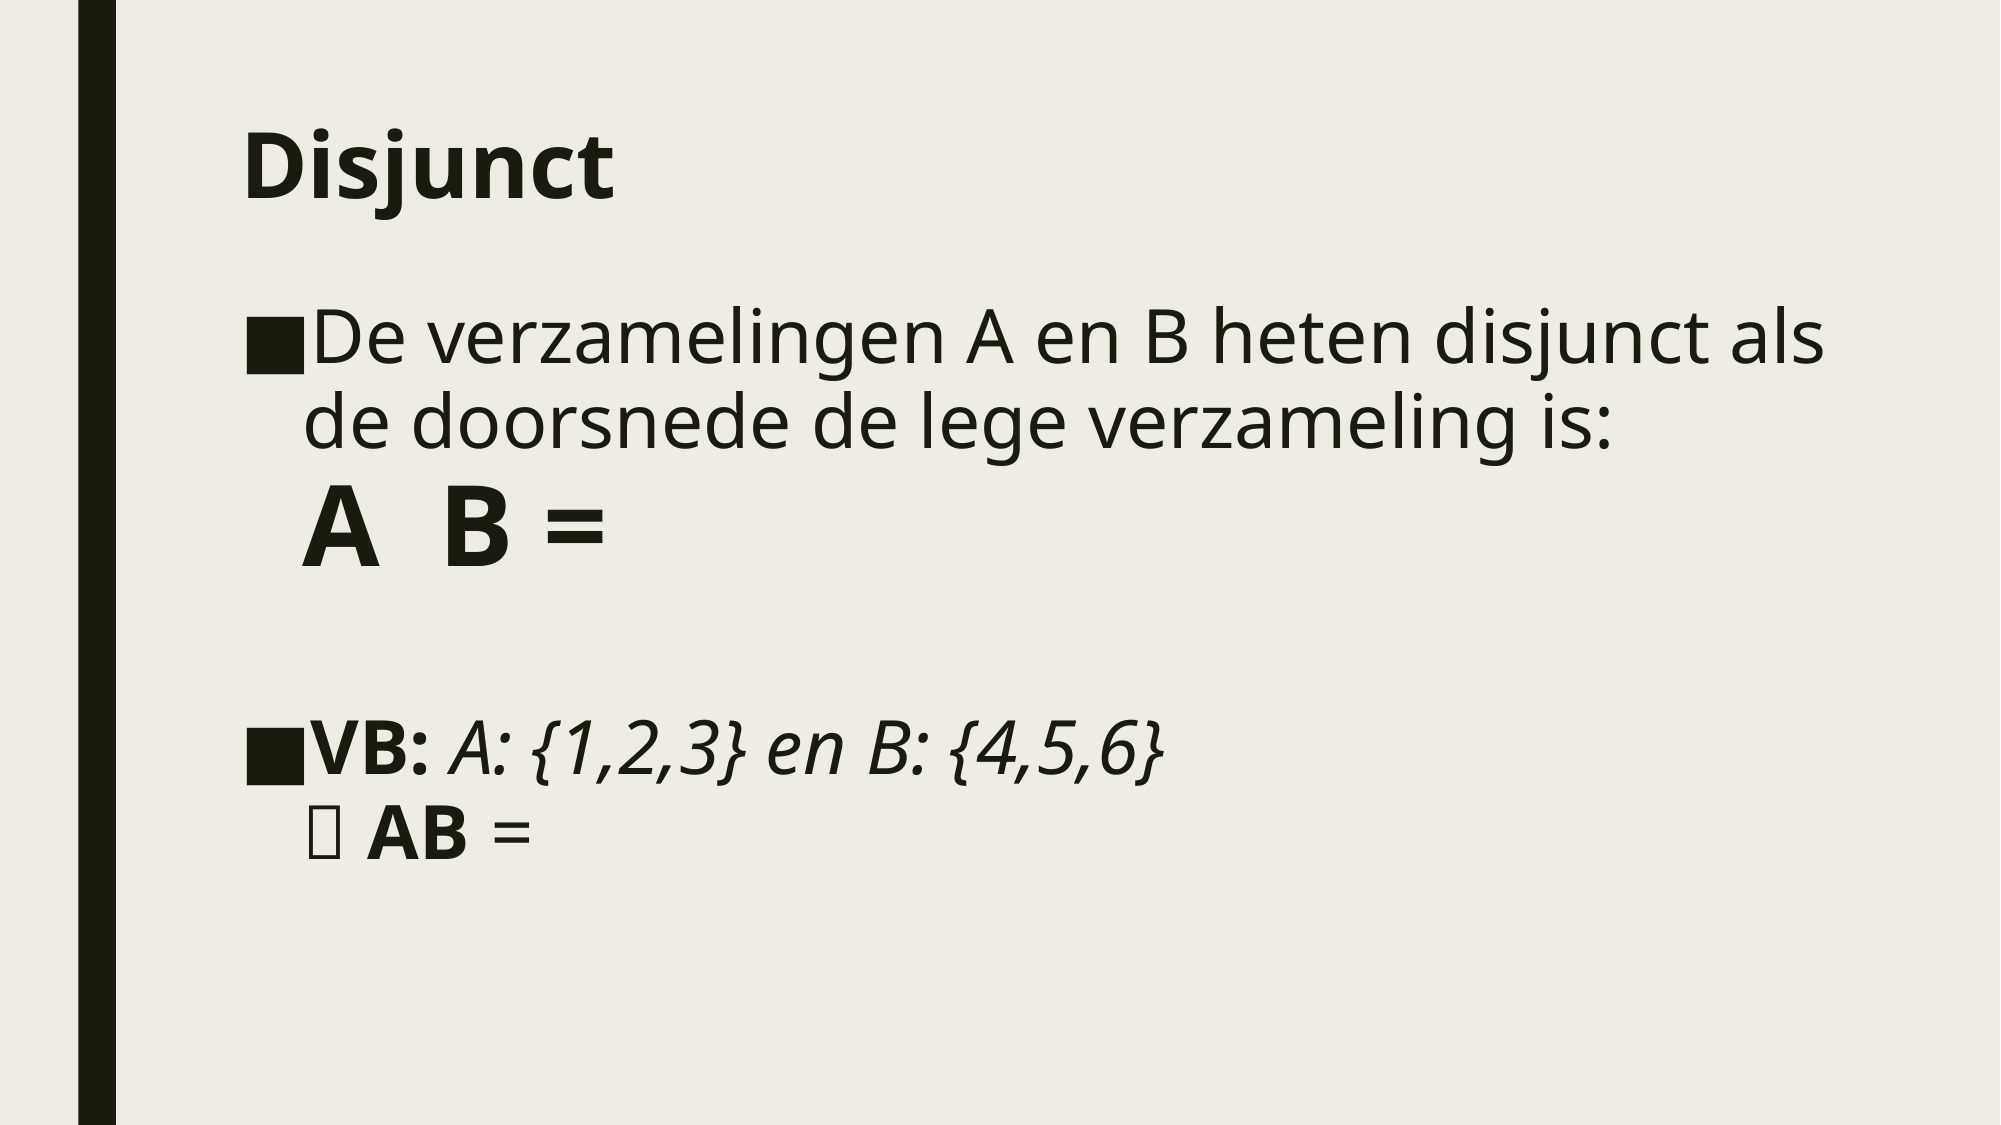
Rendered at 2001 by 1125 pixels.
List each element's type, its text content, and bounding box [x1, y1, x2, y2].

title Disjunct [225, 112, 1800, 357]
